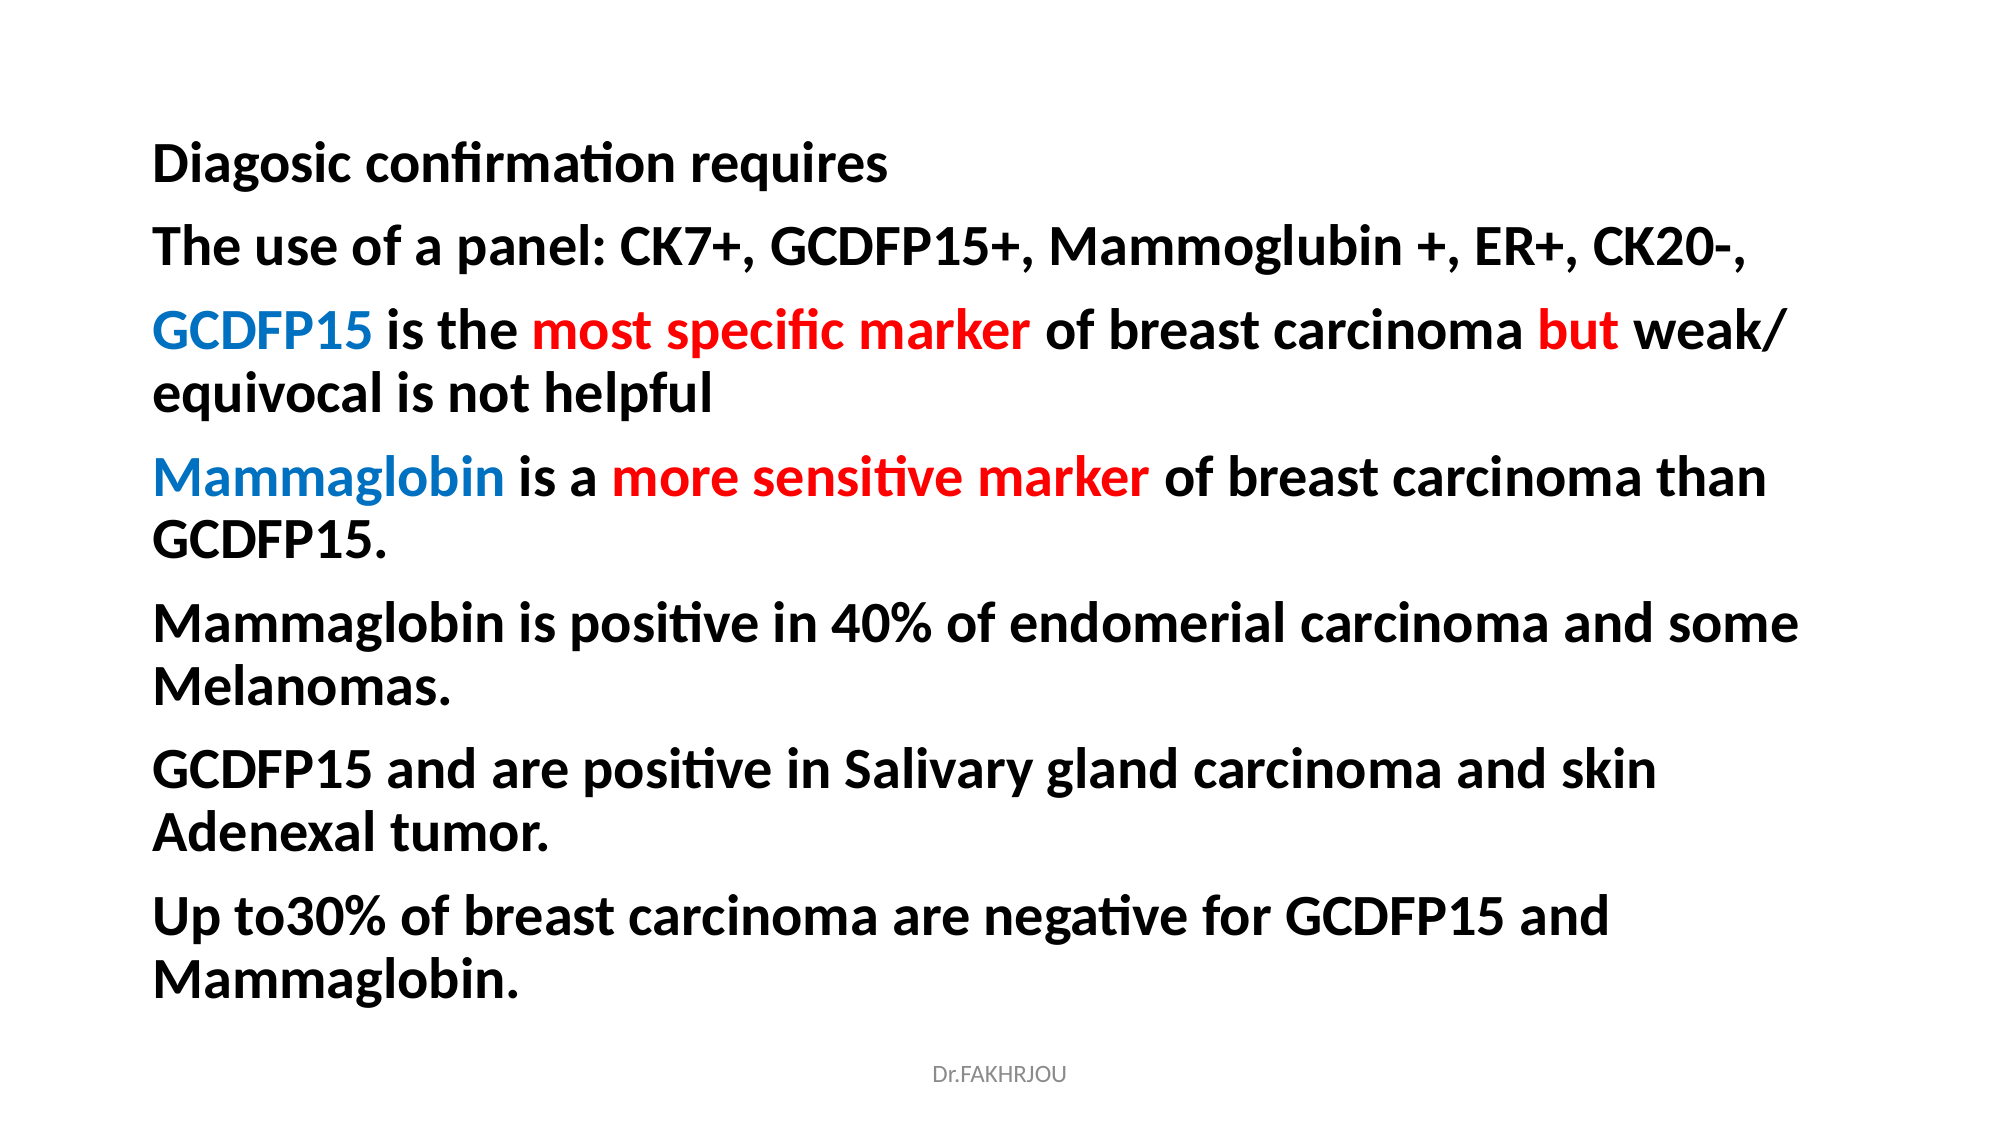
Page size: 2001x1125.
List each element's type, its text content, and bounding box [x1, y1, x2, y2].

list Diagosic confirmation requires The use of a panel: CK7+, GCDFP15+, Mammoglubin +, ER+, CK20-, GCDFP15 is the most specific marker of breast carcinoma but weak/ equivocal is not helpful Mammaglobin is a more sensitive marker of breast carcinoma than GCDFP15. Mammaglobin is positive in 40% of endomerial carcinoma and some Melanomas. GCDFP15 and are positive in Salivary gland carcinoma and skin Adenexal tumor. Up to30% of breast carcinoma are negative for GCDFP15 and Mammaglobin. [137, 124, 1863, 1039]
footer Dr.FAKHRJOU [662, 1042, 1338, 1103]
